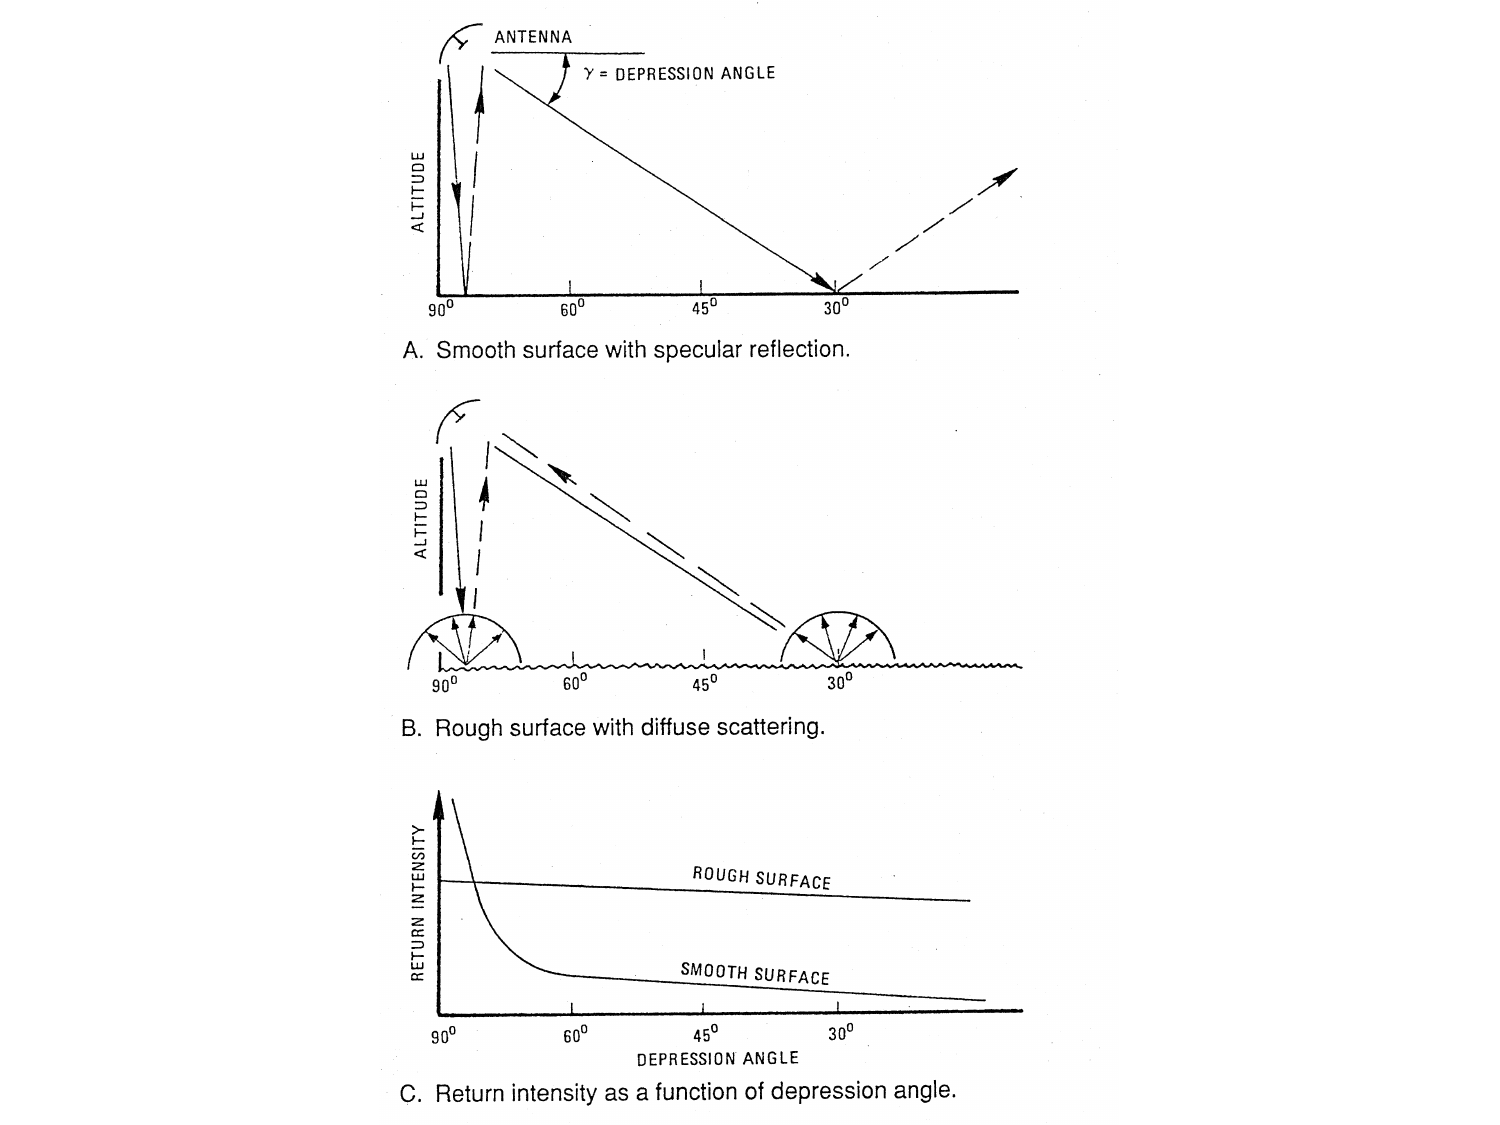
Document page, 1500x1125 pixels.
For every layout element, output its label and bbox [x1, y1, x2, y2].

picture [378, 0, 1119, 1125]
